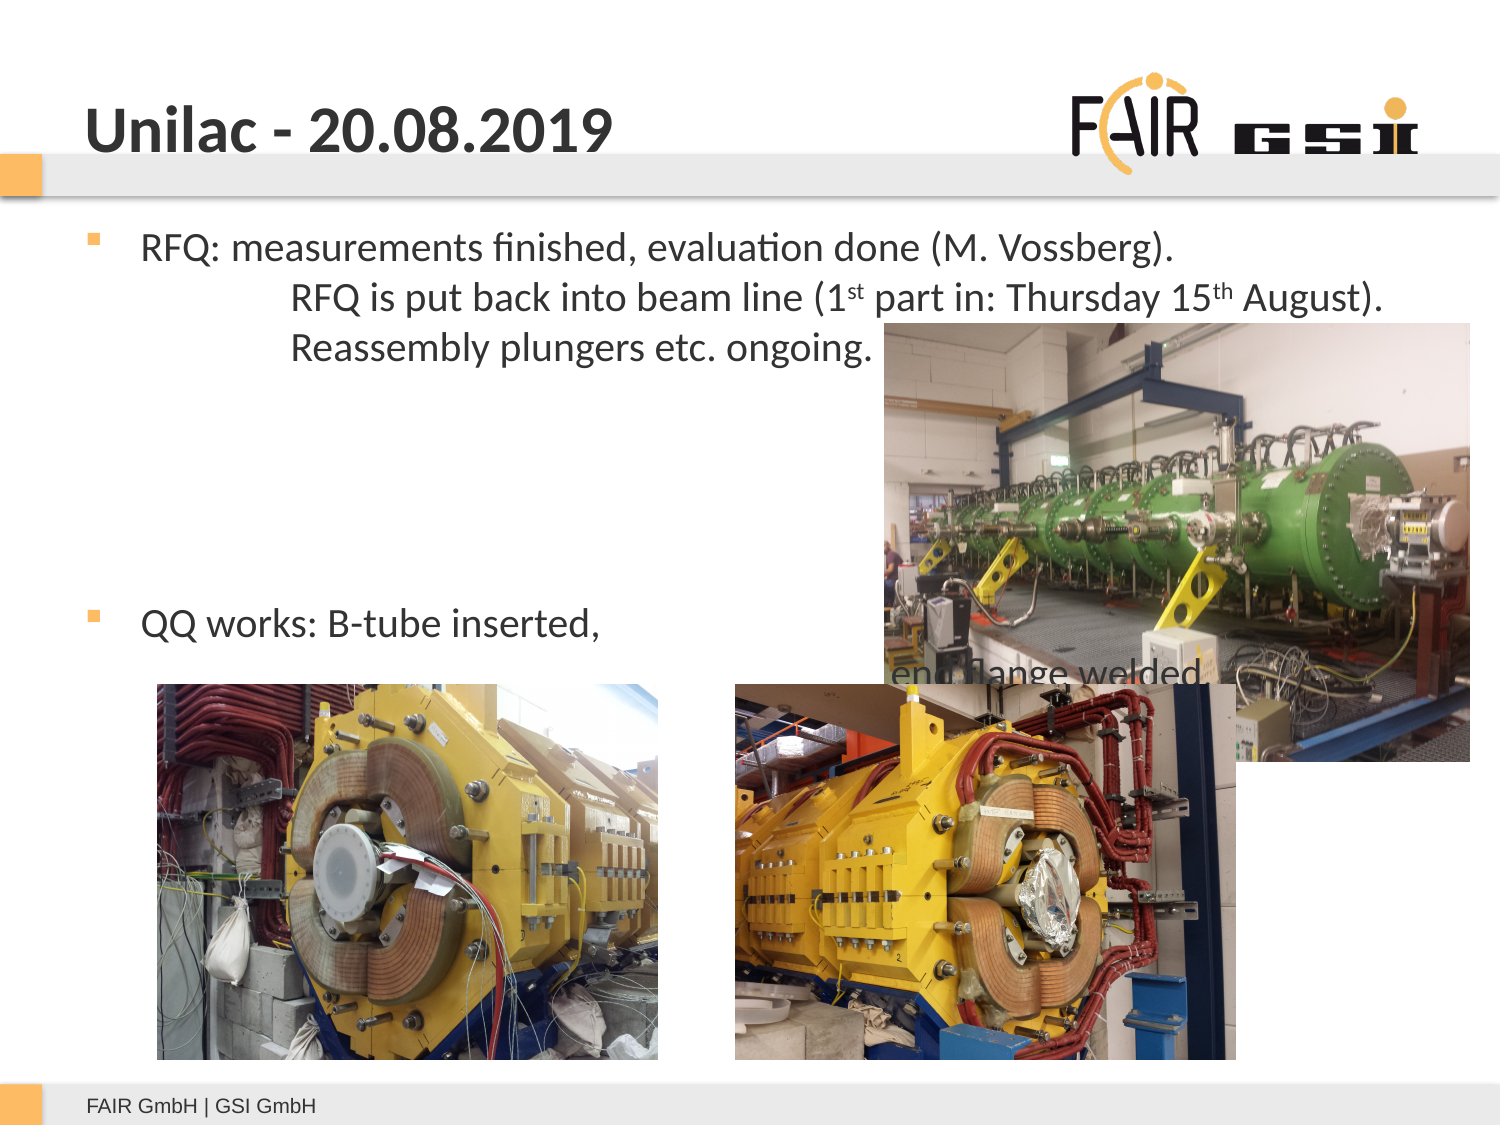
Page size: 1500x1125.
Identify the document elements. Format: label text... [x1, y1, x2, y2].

picture [1233, 95, 1419, 154]
picture [735, 322, 1470, 1060]
picture [157, 684, 658, 1060]
list RFQ: measurements finished, evaluation done (M. Vossberg). RFQ is put back into beam line (1st part in: Thursday 15th August). Reassembly plungers etc. ongoing. QQ works: B-tube inserted, end flange welded. [69, 212, 1417, 1077]
picture [1071, 70, 1199, 177]
title Unilac - 20.08.2019 [69, 44, 986, 174]
